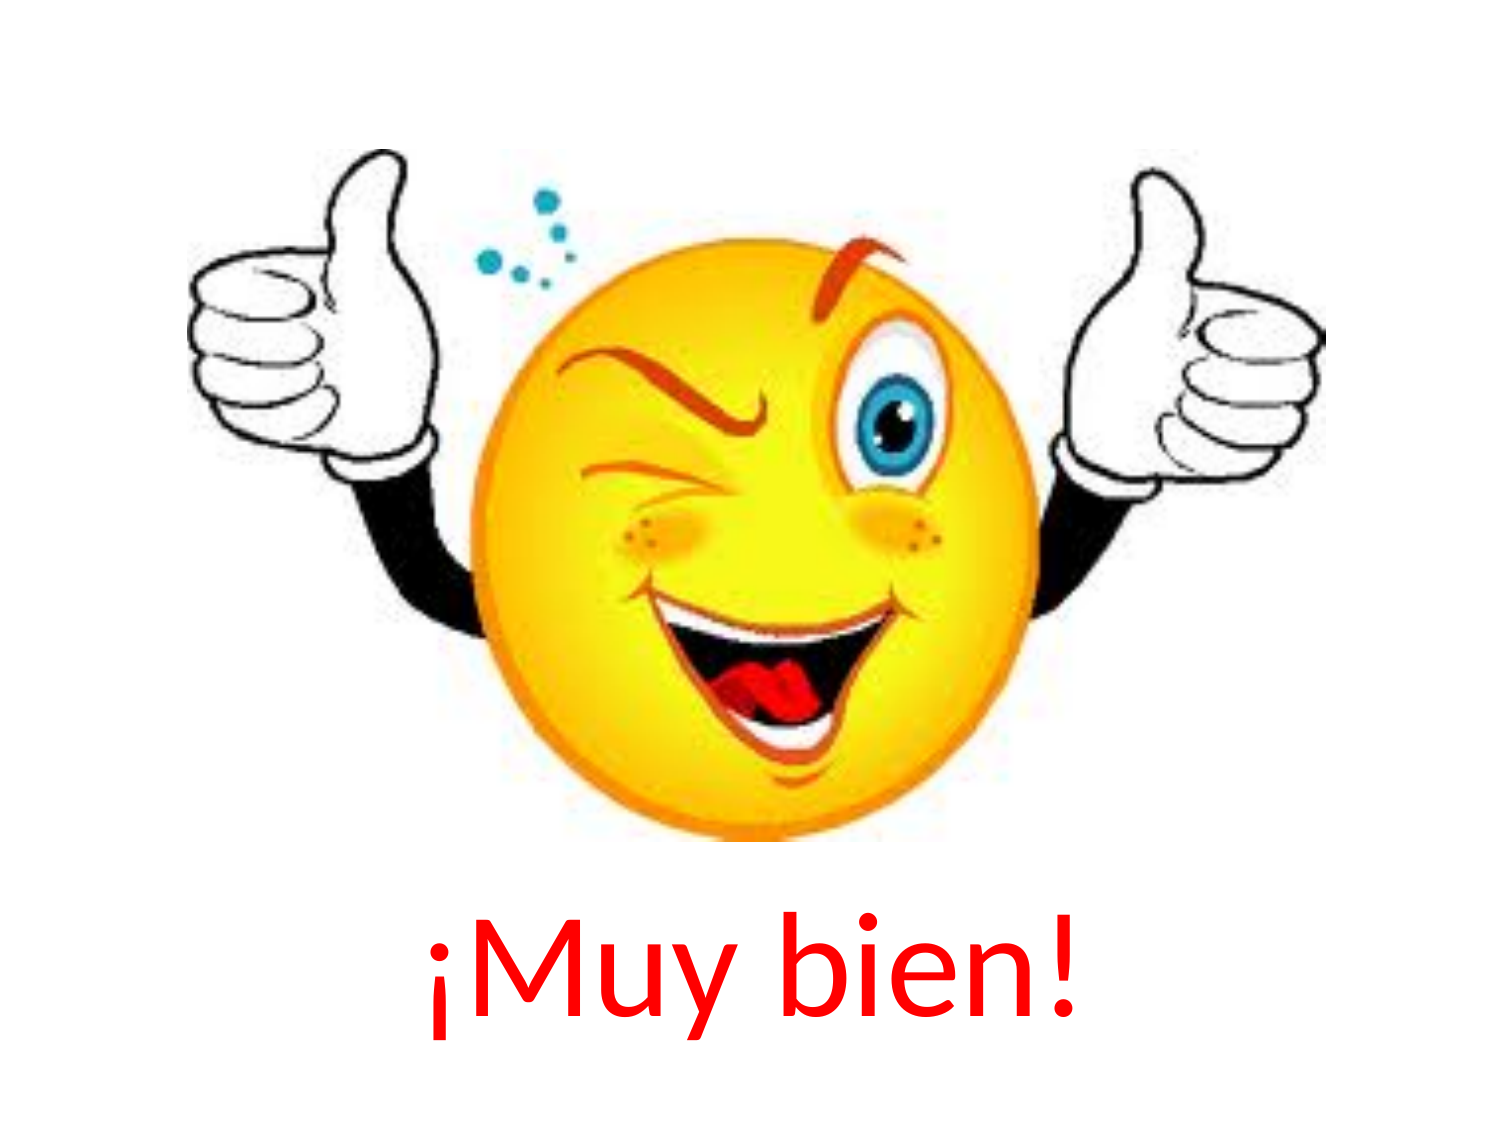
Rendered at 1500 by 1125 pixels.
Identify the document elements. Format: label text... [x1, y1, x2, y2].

picture [186, 149, 1326, 842]
text_box ¡Muy bien! [77, 862, 1428, 1051]
